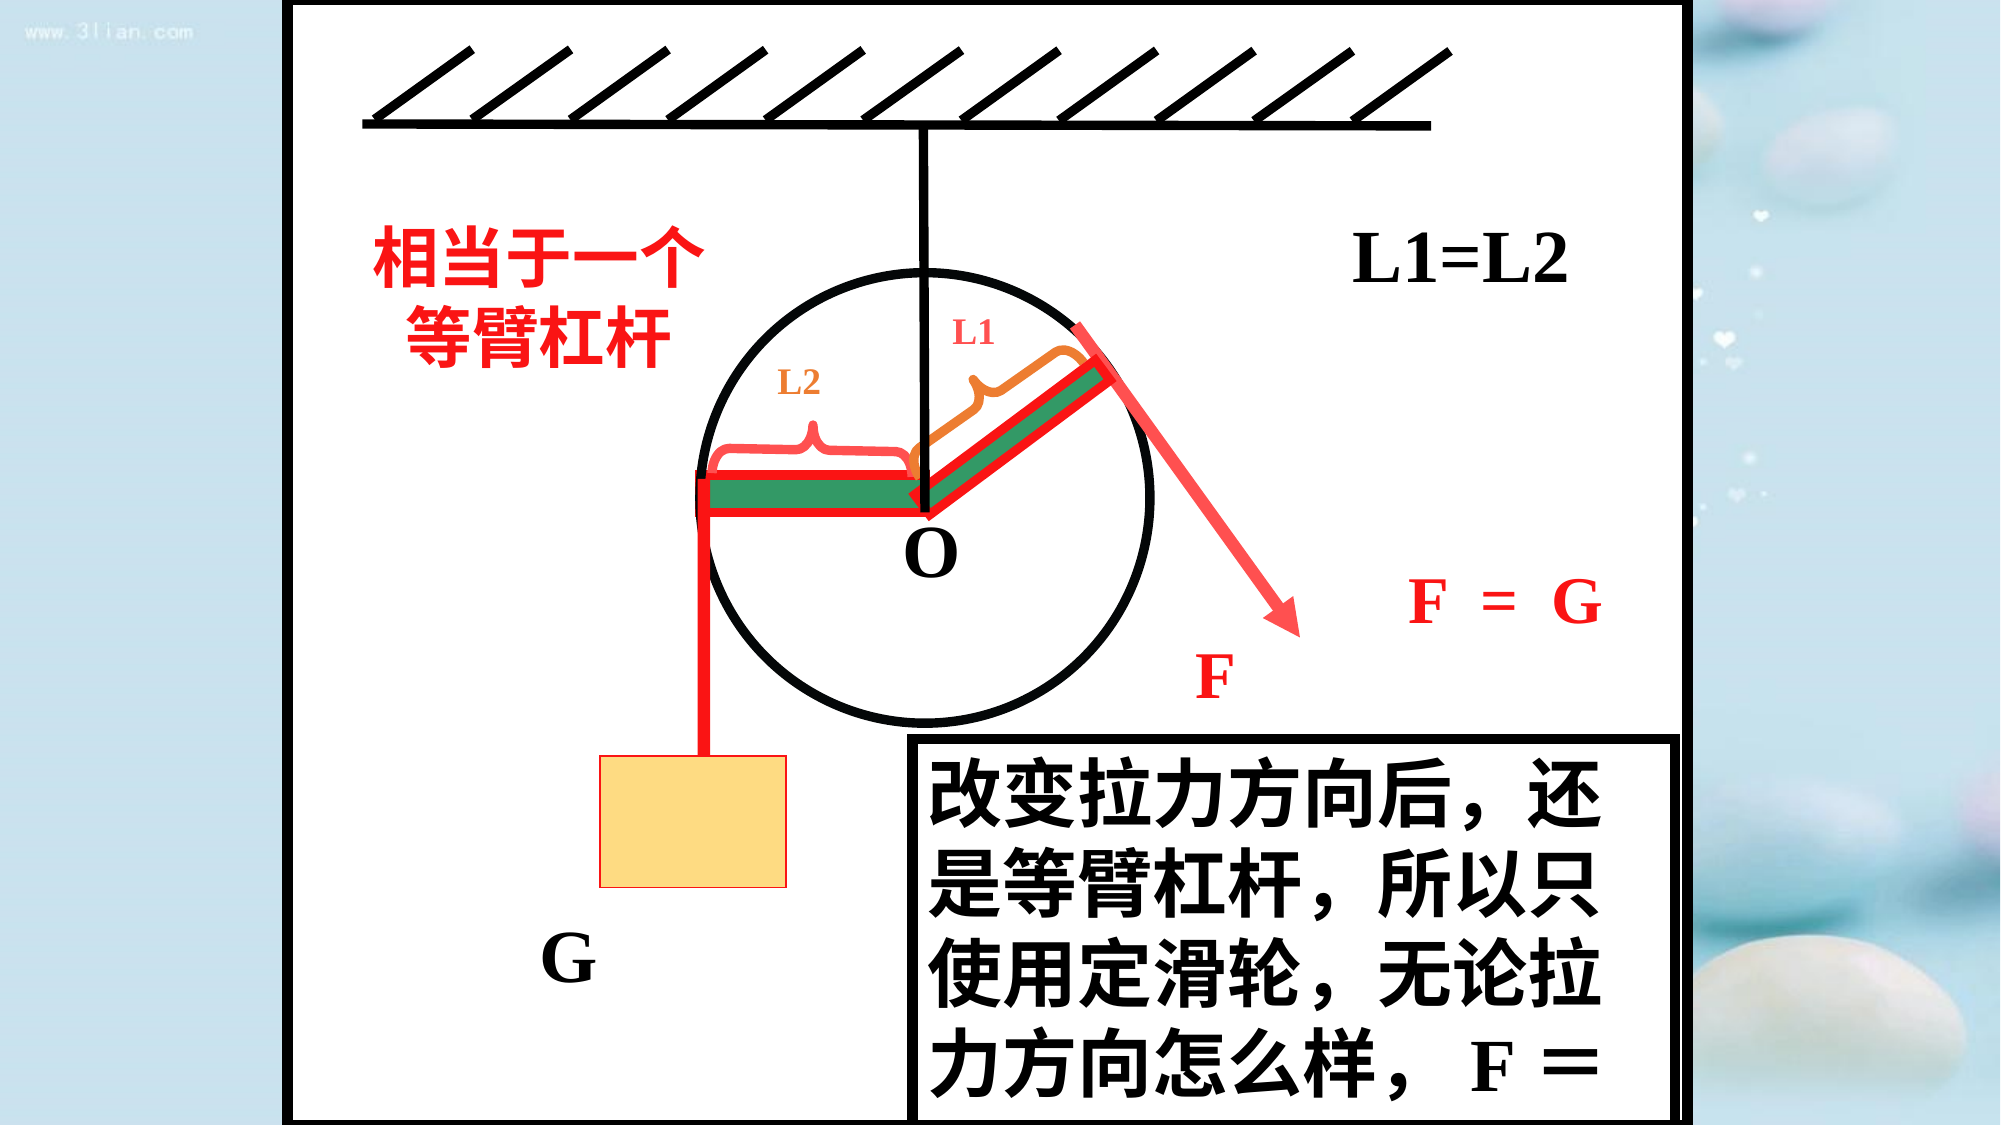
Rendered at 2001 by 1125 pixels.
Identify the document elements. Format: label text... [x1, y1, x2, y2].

text_box [925, 360, 1111, 515]
text_box F = G [1349, 549, 1663, 645]
text_box L1=L2 [1337, 199, 1638, 305]
text_box O [887, 494, 1000, 600]
text_box [925, 350, 1084, 475]
text_box 相当于一个等臂杠杆 [326, 207, 752, 383]
picture [0, 0, 287, 1125]
text_box F [1149, 624, 1282, 720]
text_box [1074, 324, 1300, 638]
text_box [287, 0, 1688, 1125]
text_box [600, 756, 786, 888]
text_box [699, 272, 1150, 724]
text_box G [525, 899, 725, 1005]
text_box L1 [937, 299, 1038, 360]
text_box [362, 49, 1450, 125]
text_box [712, 425, 913, 477]
text_box 改变拉力方向后，还是等臂杠杆，所以只使用定滑轮，无论拉力方向怎么样，F＝G [912, 739, 1675, 1125]
text_box L2 [762, 349, 888, 410]
picture [1688, 0, 2001, 1125]
text_box [913, 444, 924, 478]
text_box [914, 487, 924, 508]
